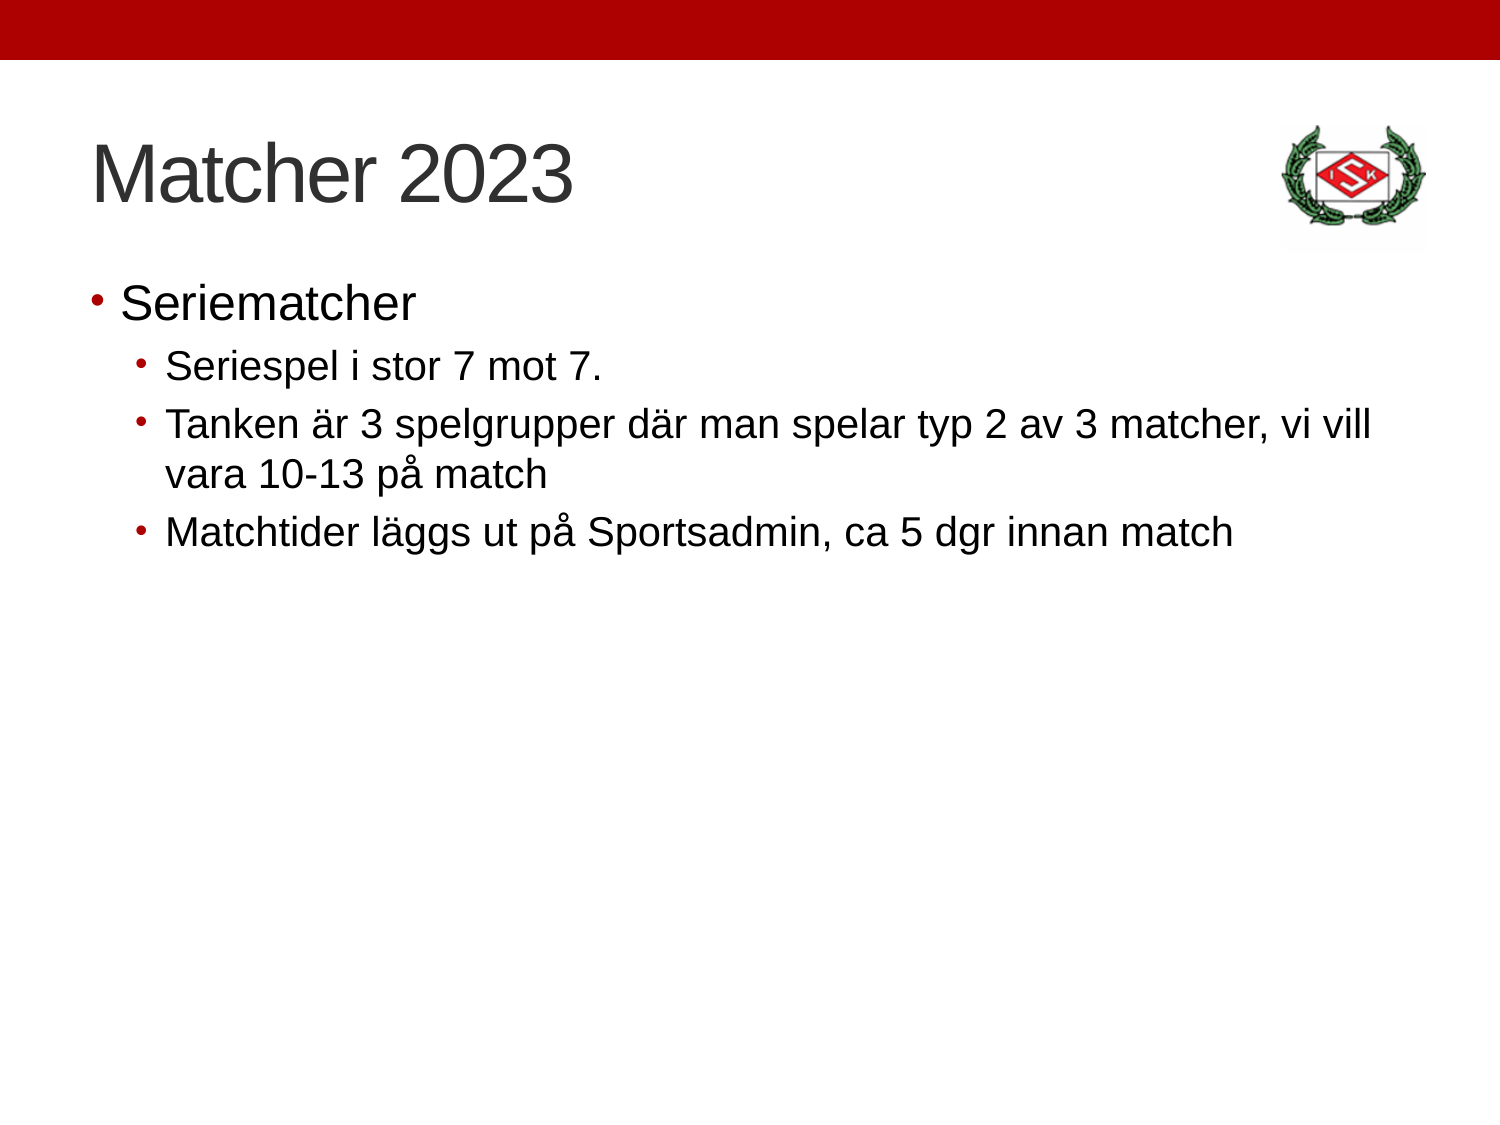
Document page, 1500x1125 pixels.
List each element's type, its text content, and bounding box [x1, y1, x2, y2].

picture [1281, 125, 1427, 255]
title Matcher 2023 [75, 87, 1425, 250]
list Seriematcher Seriespel i stor 7 mot 7. Tanken är 3 spelgrupper där man spelar typ 2 av 3 matcher, vi vill vara 10-13 på match Matchtider läggs ut på Sportsadmin, ca 5 dgr innan match [75, 262, 1425, 1063]
